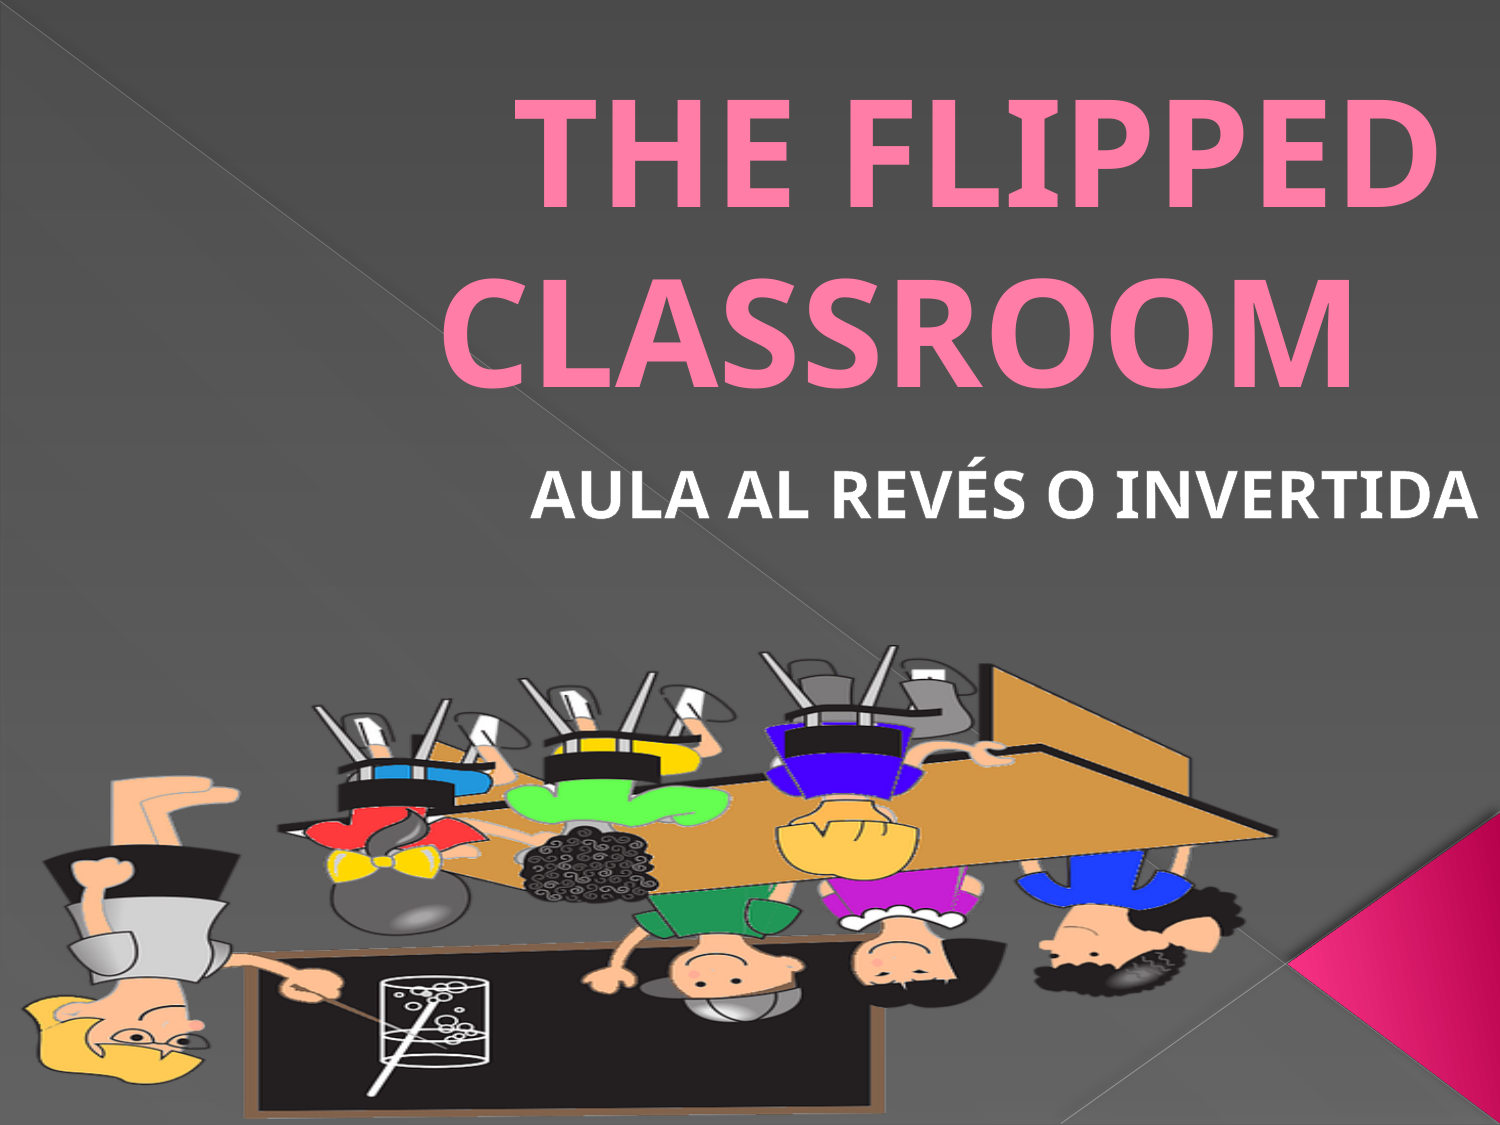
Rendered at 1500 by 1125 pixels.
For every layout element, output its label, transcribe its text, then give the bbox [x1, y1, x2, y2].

title THE FLIPPED CLASSROOM [88, 0, 1500, 426]
picture [0, 644, 1306, 1120]
subtitle AULA AL REVÉS O INVERTIDA [147, 444, 1500, 721]
